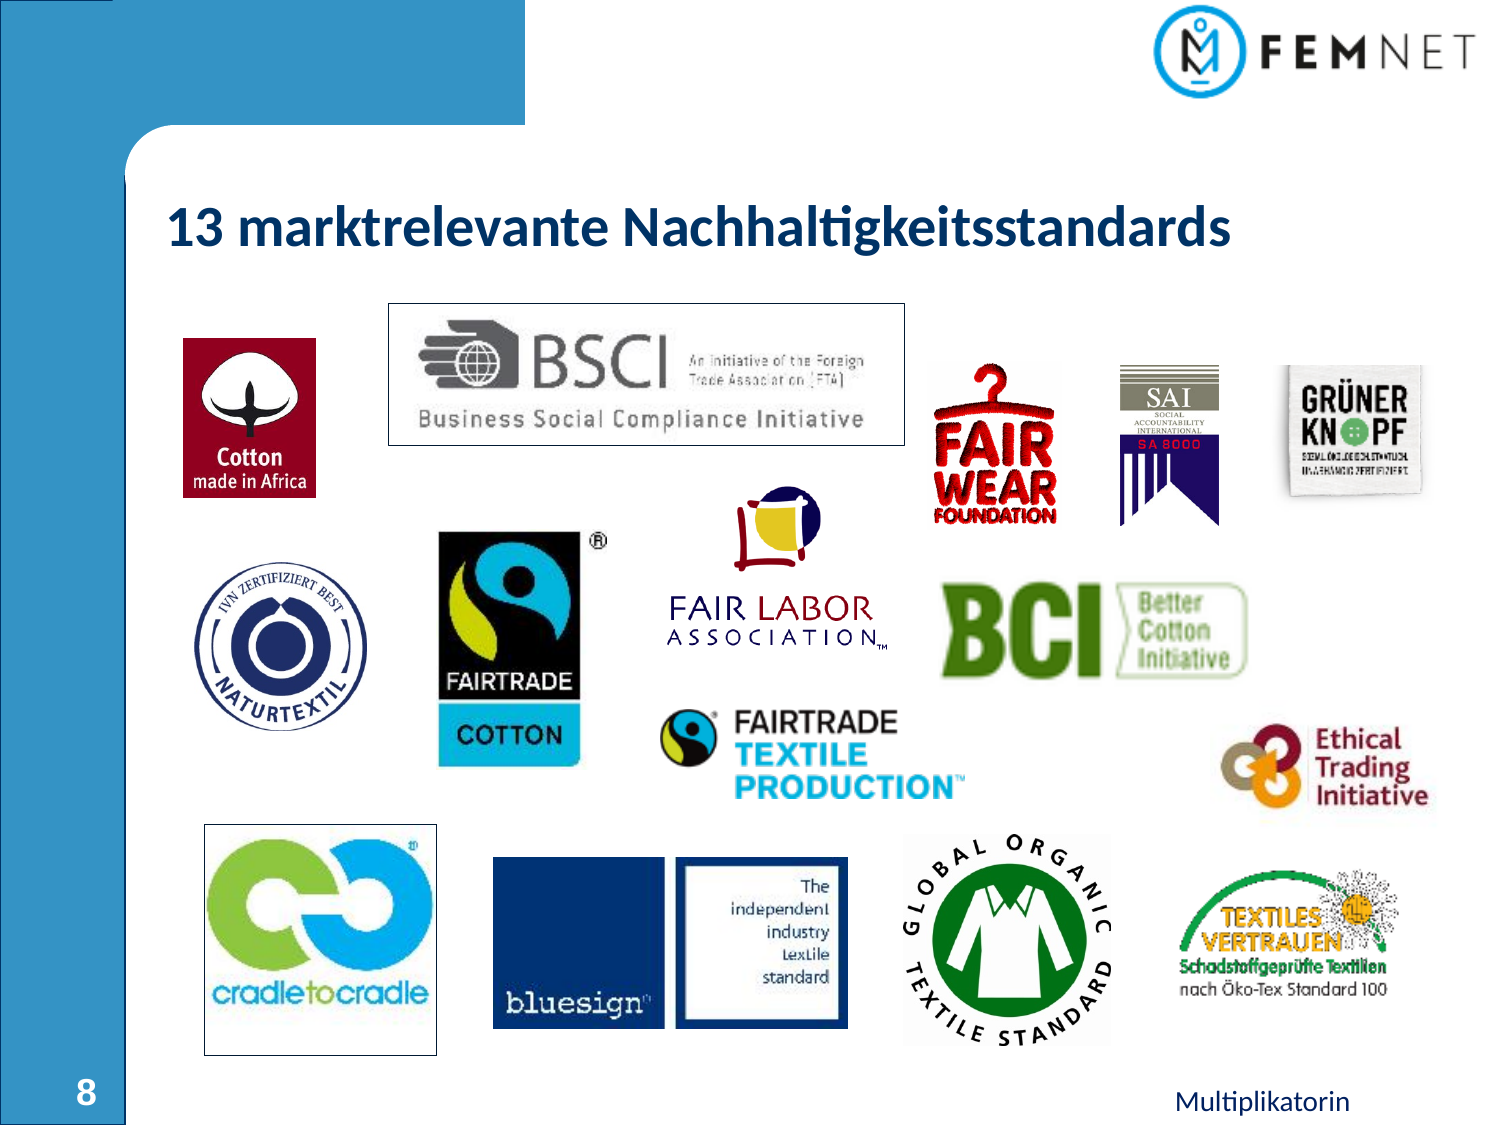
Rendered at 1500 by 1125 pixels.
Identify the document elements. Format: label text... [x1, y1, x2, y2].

picture [1262, 365, 1449, 522]
slide_number 8 [13, 1060, 160, 1121]
picture [660, 709, 965, 799]
picture [204, 824, 437, 1056]
picture [182, 337, 316, 498]
picture [493, 857, 848, 1029]
picture [903, 834, 1111, 1046]
picture [927, 361, 1062, 530]
footer Multiplikatorin [1025, 1074, 1500, 1125]
picture [938, 574, 1252, 694]
picture [436, 529, 608, 770]
picture [657, 483, 891, 657]
picture [786, 780, 798, 795]
picture [389, 303, 904, 445]
picture [1210, 700, 1443, 838]
picture [194, 562, 367, 731]
picture [1149, 0, 1481, 105]
picture [1169, 863, 1402, 1007]
title 13 marktrelevante Nachhaltigkeitsstandards [150, 149, 1463, 268]
picture [912, 780, 923, 795]
picture [1120, 365, 1219, 526]
